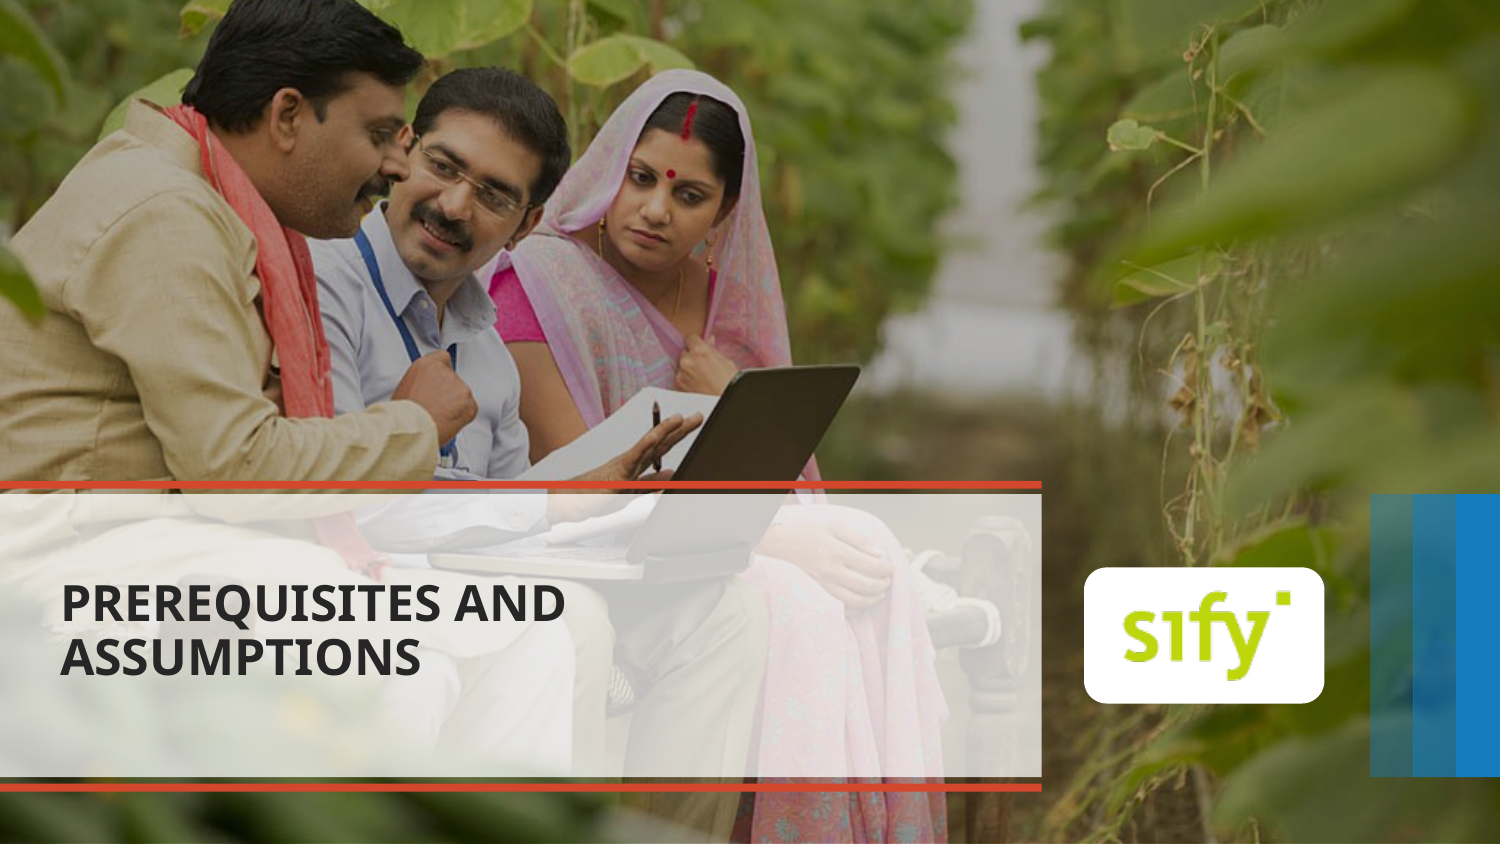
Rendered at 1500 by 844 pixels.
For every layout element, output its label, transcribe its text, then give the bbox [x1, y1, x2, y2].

list PREREQUISITES AND ASSUMPTIONS [60, 593, 955, 680]
picture [0, 0, 1500, 844]
